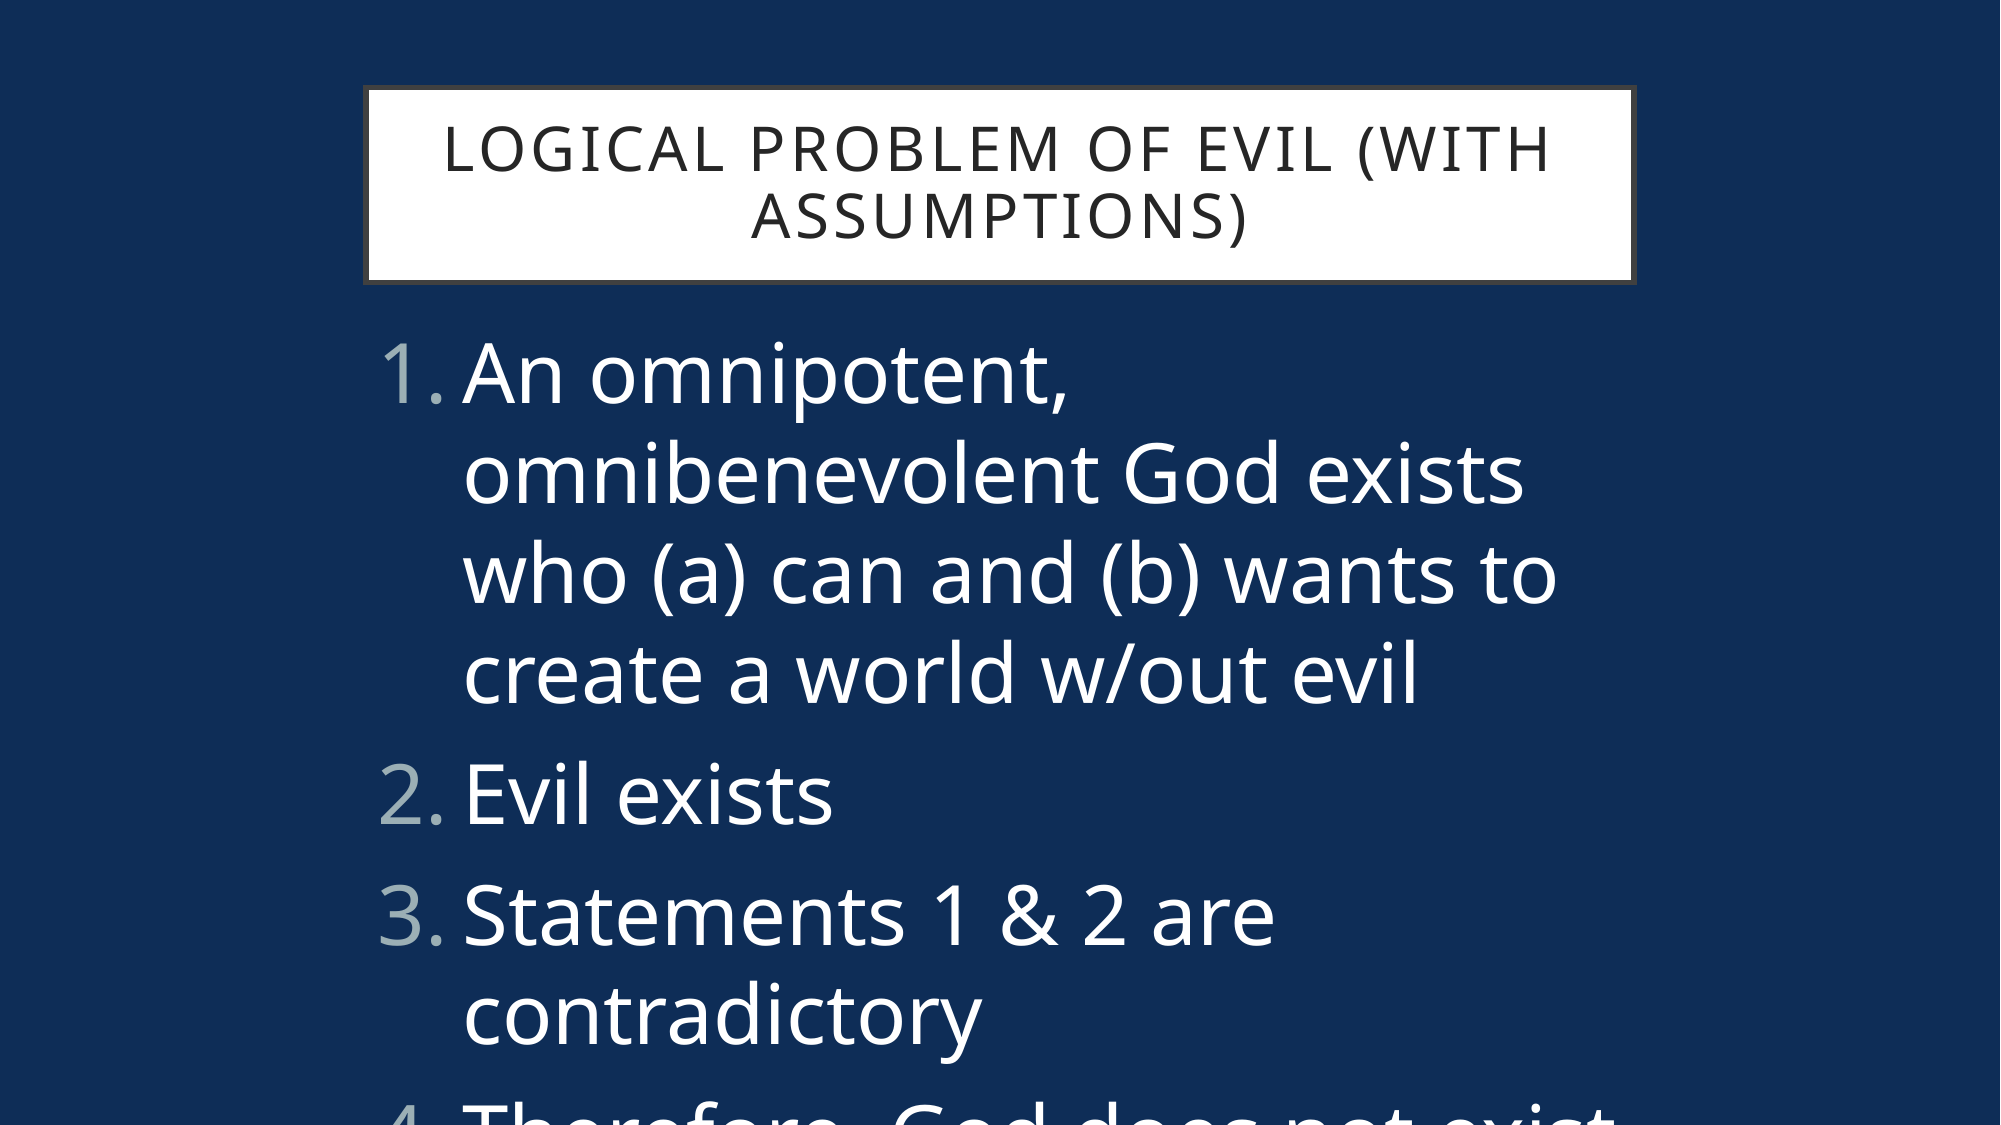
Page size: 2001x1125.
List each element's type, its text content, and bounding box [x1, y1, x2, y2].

list An omnipotent, omnibenevolent God exists who (a) can and (b) wants to create a world w/out evil Evil exists Statements 1 & 2 are contradictory Therefore, God does not exist [362, 312, 1660, 1005]
title Logical Problem of Evil (with assumptions) [363, 85, 1637, 285]
